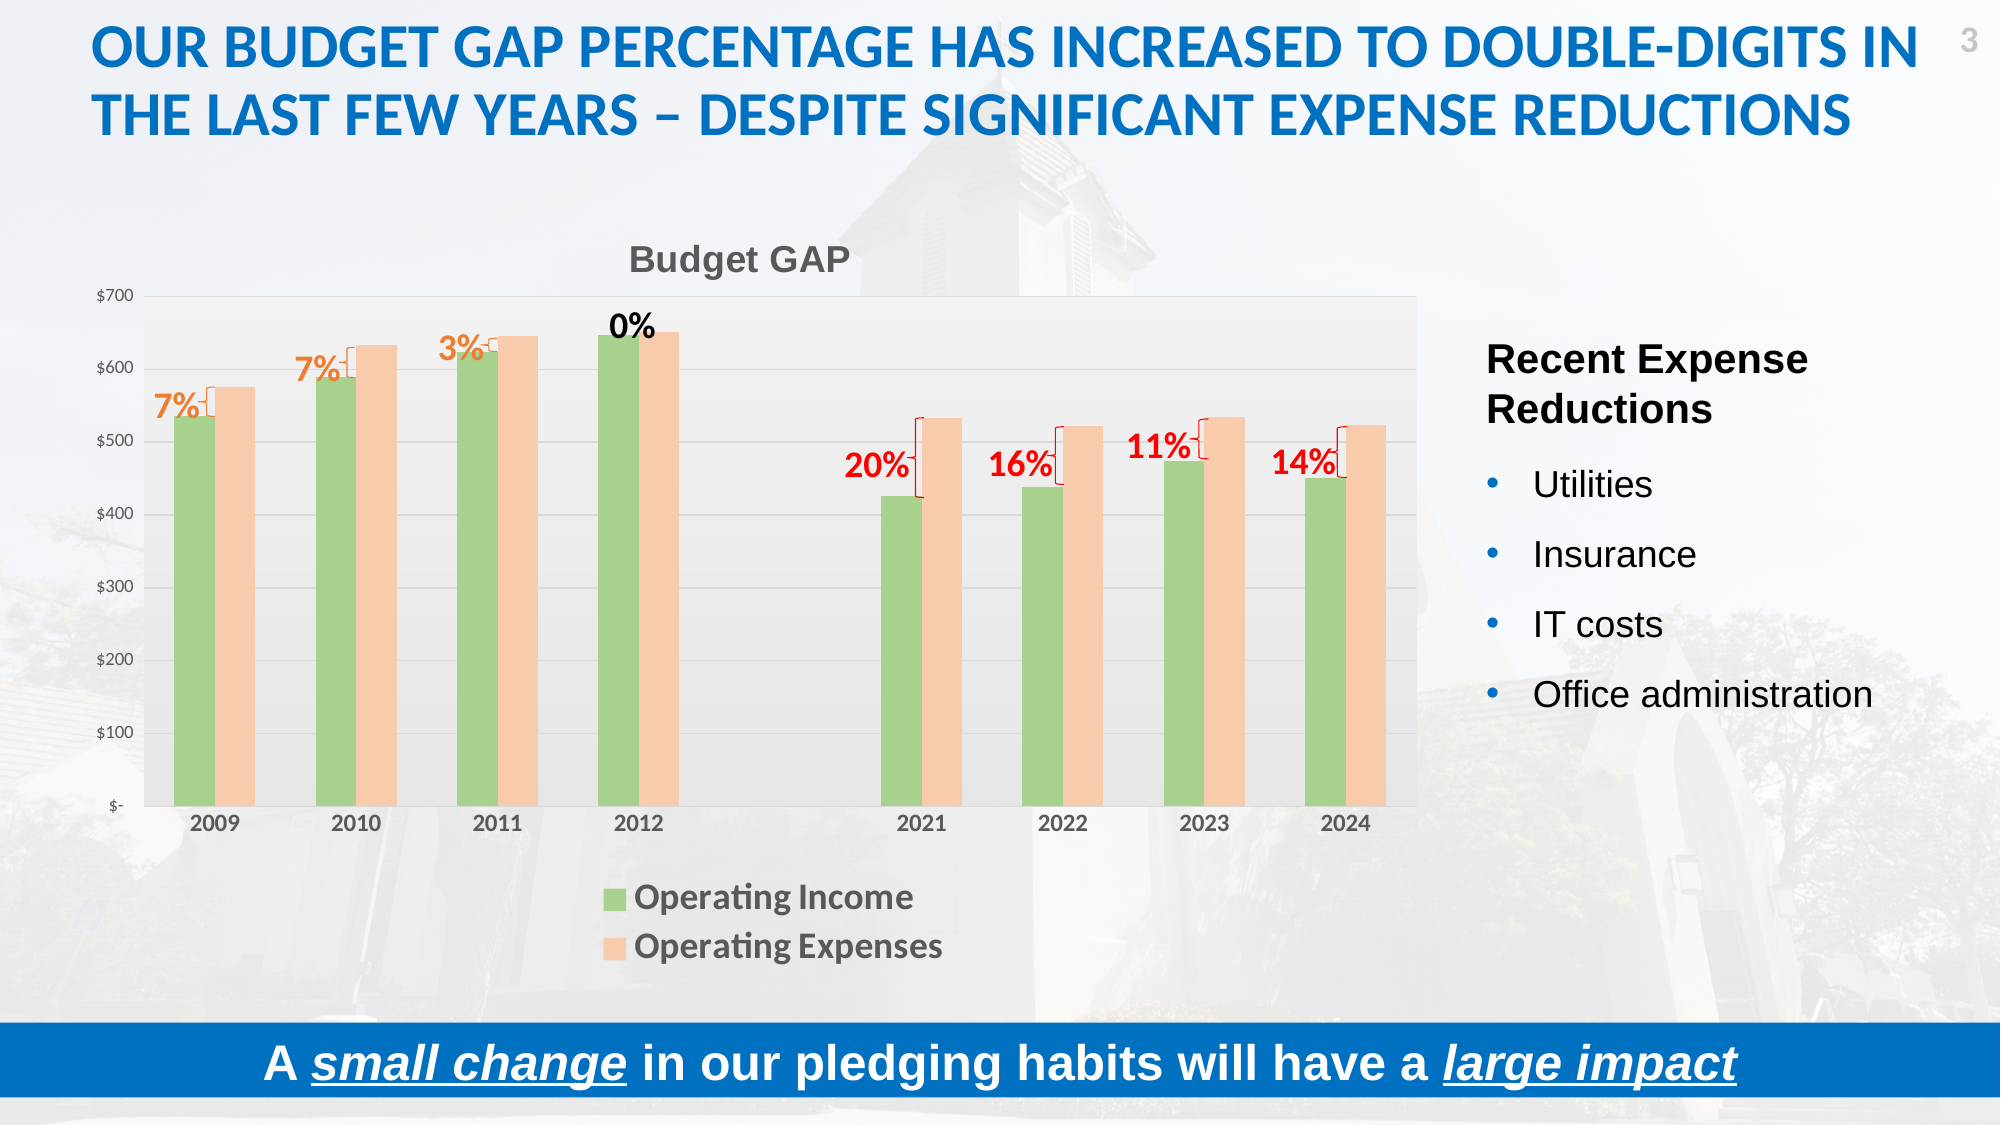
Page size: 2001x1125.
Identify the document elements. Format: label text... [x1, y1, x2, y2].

slide_number 3 [1543, 7, 1994, 67]
text_box Utilities Insurance IT costs Office administration [1471, 452, 1932, 773]
text_box Our Budget gap percentage has increased to double-digits in the last few years – Despite significant expense reductions [76, 0, 2000, 156]
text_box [138, 293, 1373, 498]
text_box A small change in our pledging habits will have a large impact [0, 1022, 2000, 1098]
chart [46, 203, 1434, 983]
text_box Recent Expense Reductions [1471, 330, 1932, 433]
